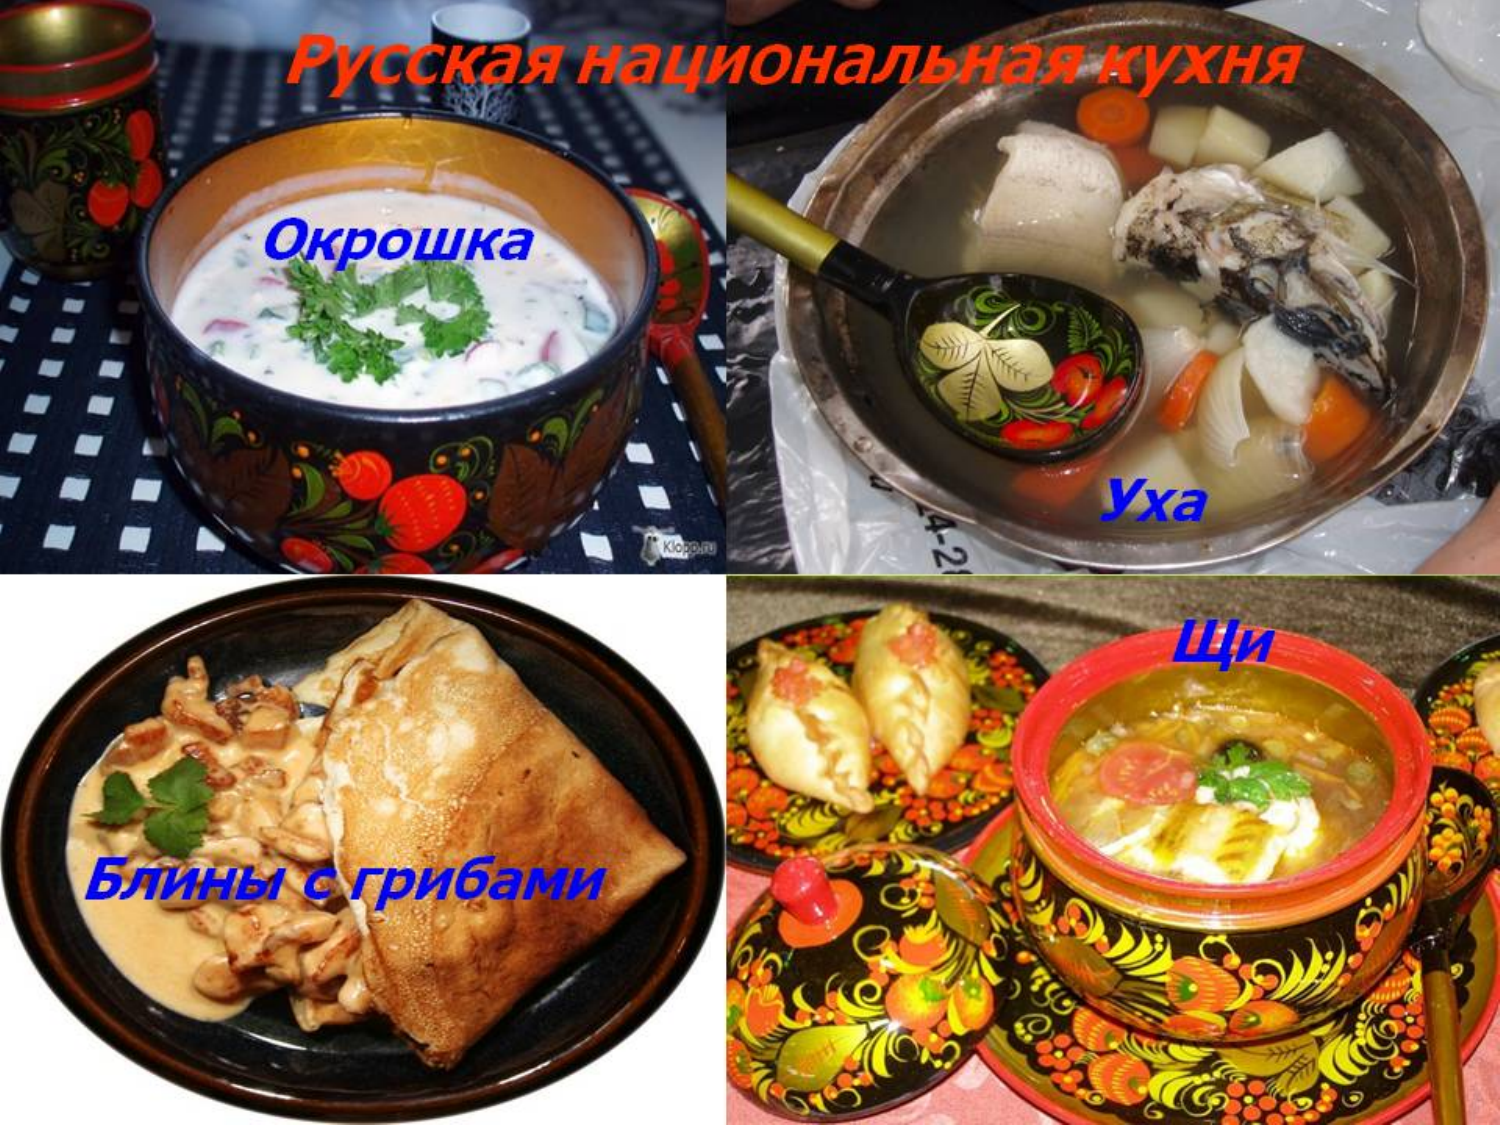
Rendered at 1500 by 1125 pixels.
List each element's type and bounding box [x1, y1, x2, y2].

list [0, 0, 1500, 1125]
